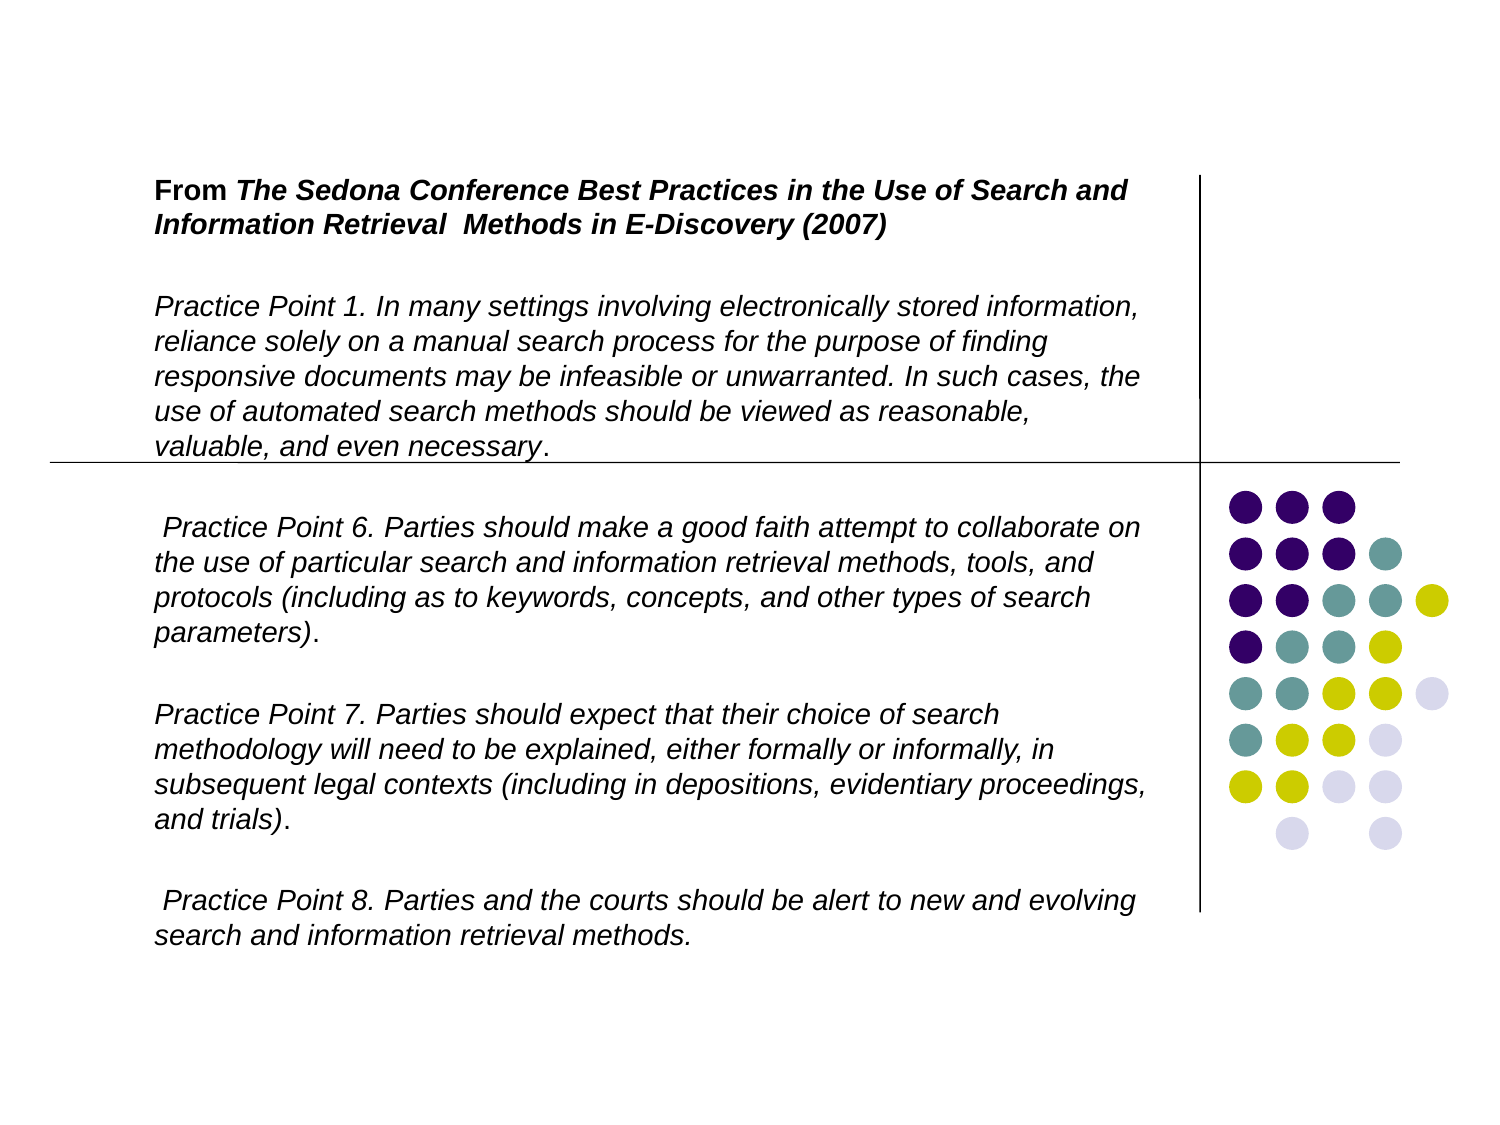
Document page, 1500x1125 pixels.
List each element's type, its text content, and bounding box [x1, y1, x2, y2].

subtitle From The Sedona Conference Best Practices in the Use of Search and Information Retrieval Methods in E-Discovery (2007) Practice Point 1. In many settings involving electronically stored information, reliance solely on a manual search process for the purpose of finding responsive documents may be infeasible or unwarranted. In such cases, the use of automated search methods should be viewed as reasonable, valuable, and even necessary. Practice Point 6. Parties should make a good faith attempt to collaborate on the use of particular search and information retrieval methods, tools, and protocols (including as to keywords, concepts, and other types of search parameters). Practice Point 7. Parties should expect that their choice of search methodology will need to be explained, either formally or informally, in subsequent legal contexts (including in depositions, evidentiary proceedings, and trials). Practice Point 8. Parties and the courts should be alert to new and evolving search and information retrieval methods. [139, 0, 1165, 1088]
